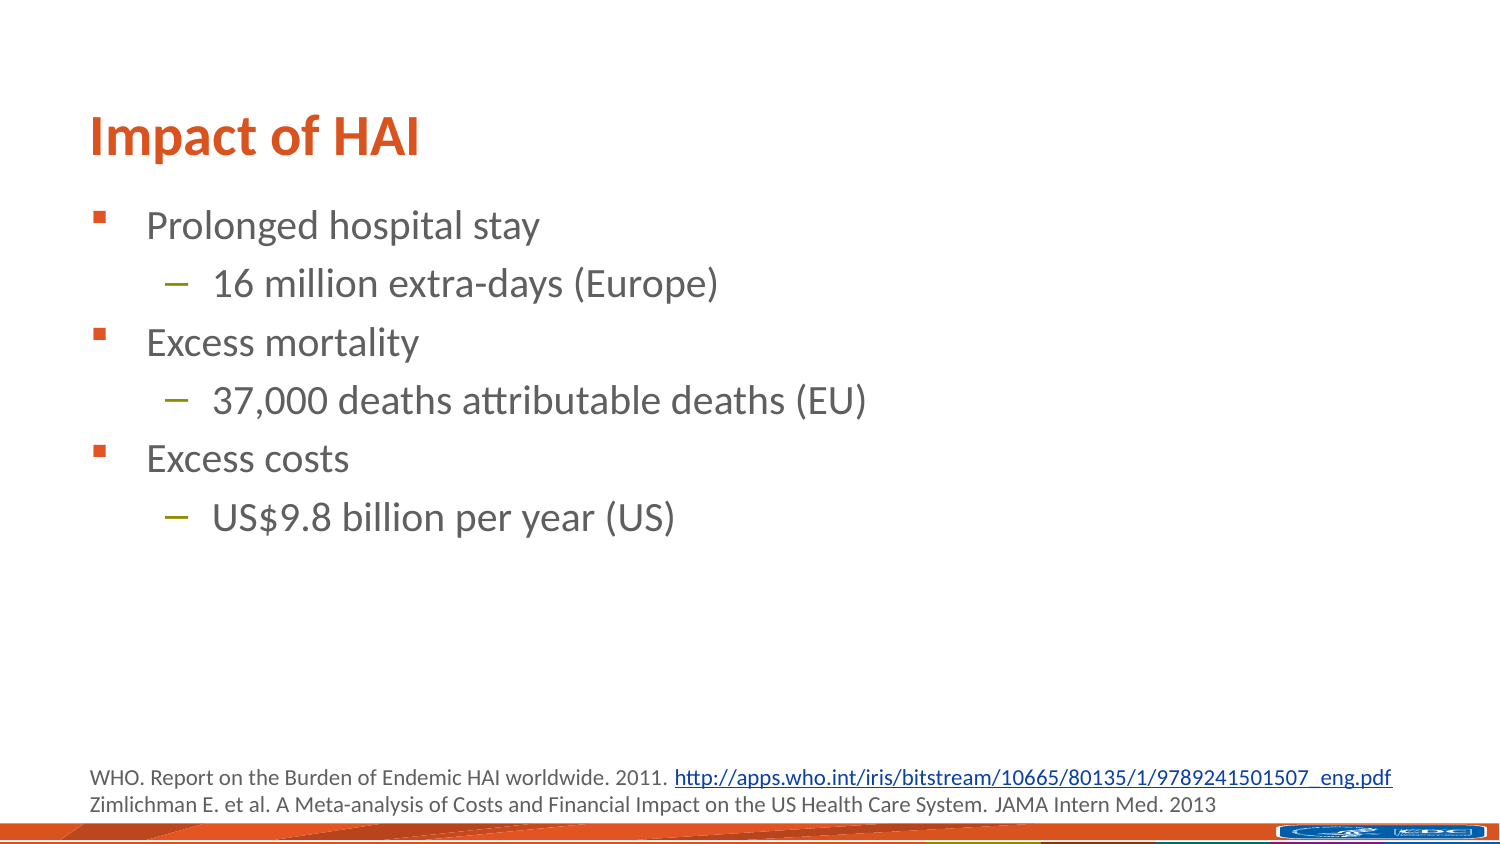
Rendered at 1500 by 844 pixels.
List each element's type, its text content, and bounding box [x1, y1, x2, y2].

text_box WHO. Report on the Burden of Endemic HAI worldwide. 2011. http://apps.who.int/iris/bitstream/10665/80135/1/9789241501507_eng.pdf Zimlichman E. et al. A Meta-analysis of Costs and Financial Impact on the US Health Care System. JAMA Intern Med. 2013 [75, 754, 1458, 825]
list Prolonged hospital stay 16 million extra-days (Europe) Excess mortality 37,000 deaths attributable deaths (EU) Excess costs US$9.8 billion per year (US) [75, 190, 1425, 739]
title Impact of HAI [75, 33, 1425, 175]
